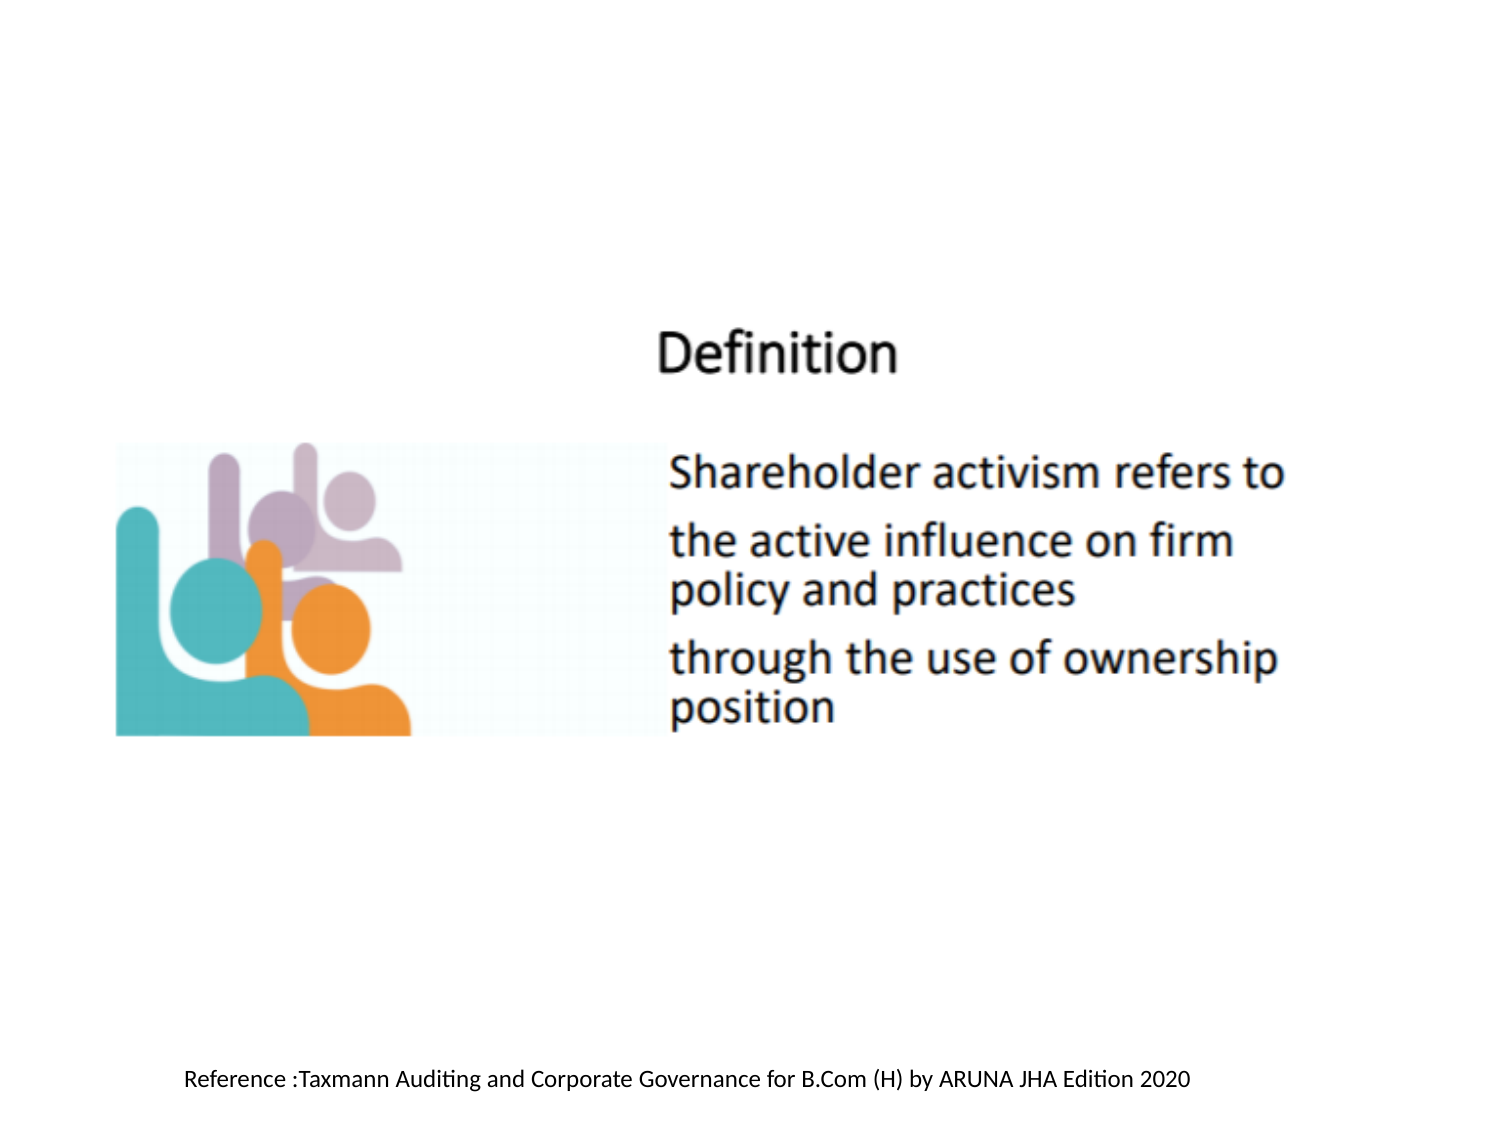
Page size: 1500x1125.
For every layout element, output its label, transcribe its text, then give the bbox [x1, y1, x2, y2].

picture [11, 238, 1489, 850]
text_box Reference :Taxmann Auditing and Corporate Governance for B.Com (H) by ARUNA JHA Edition 2020 [169, 1054, 1232, 1100]
